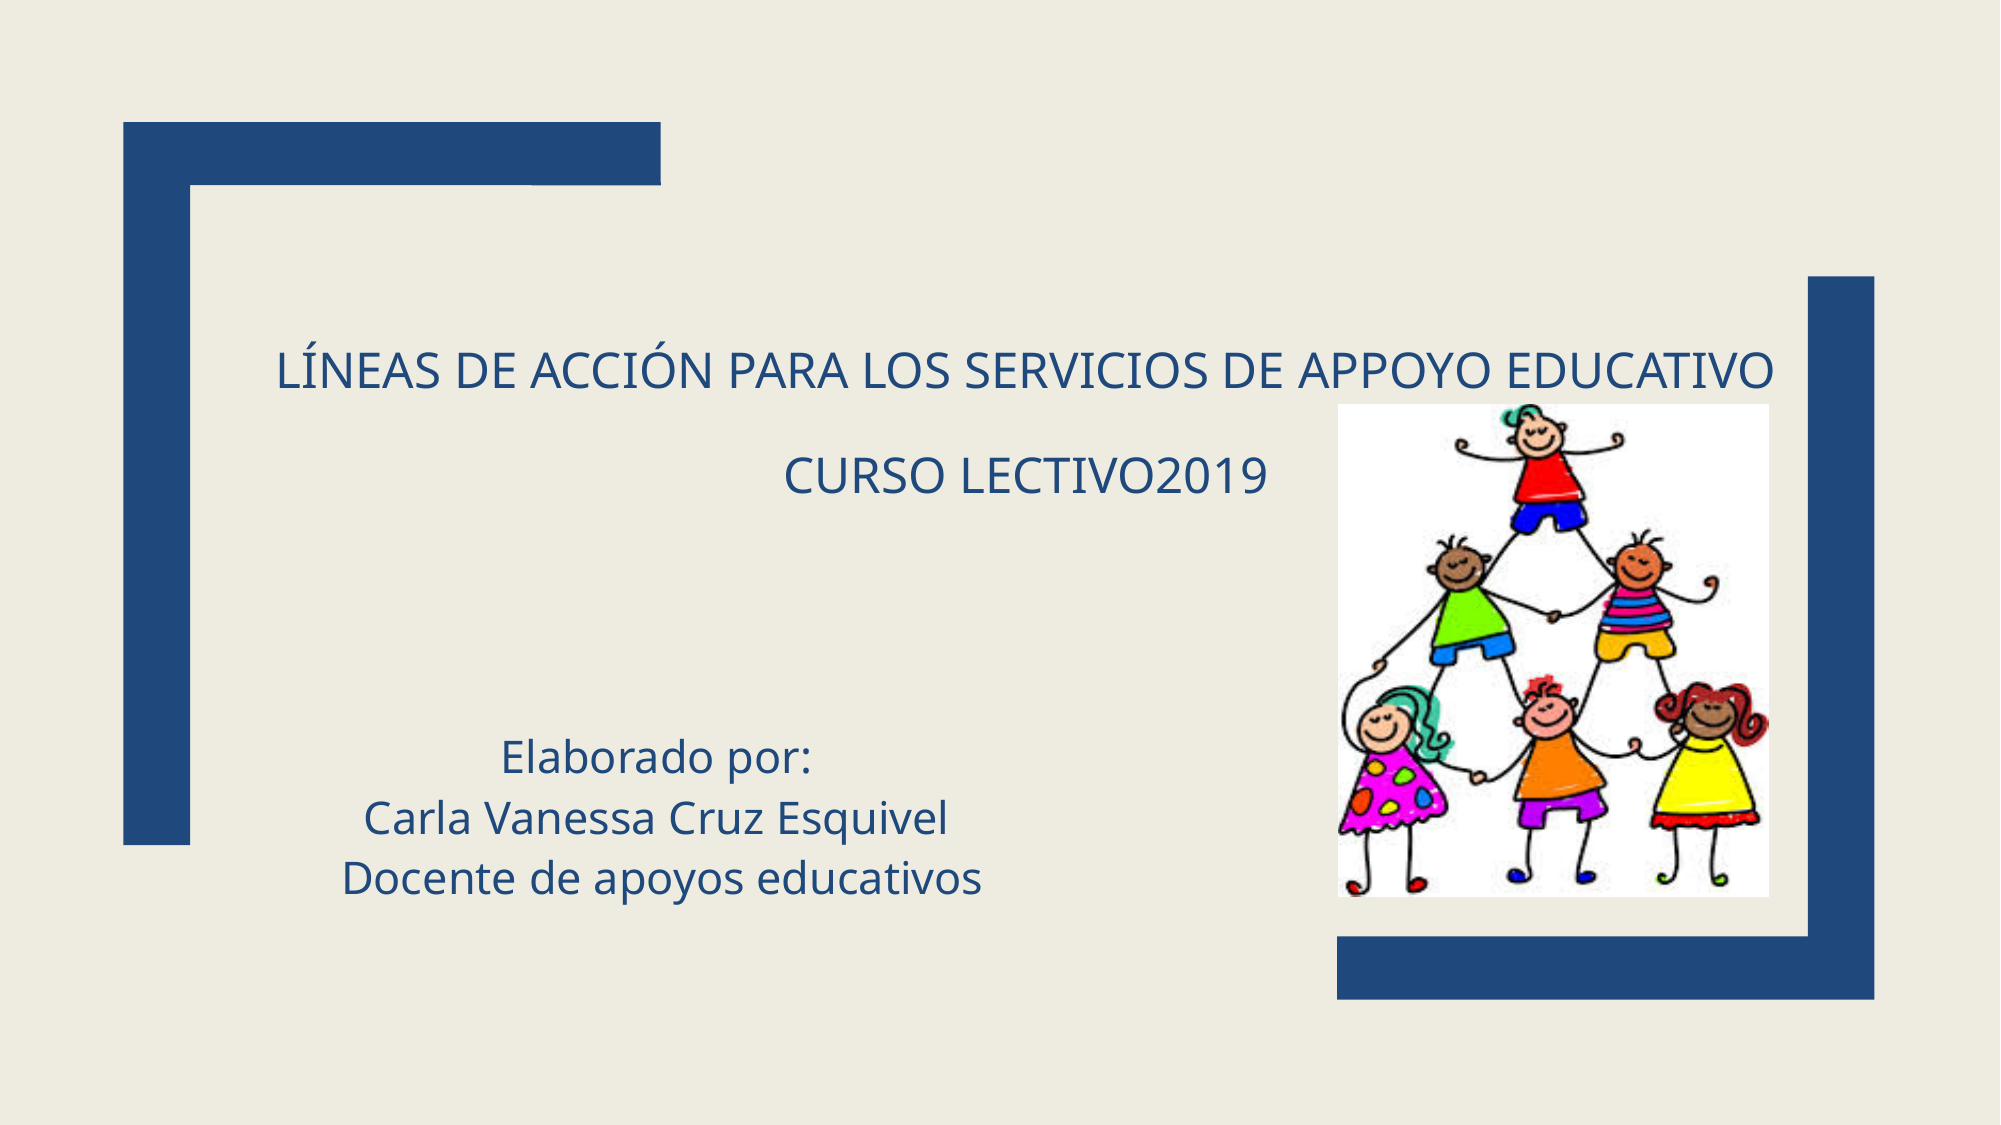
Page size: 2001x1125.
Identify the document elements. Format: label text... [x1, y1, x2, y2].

title LÍNEAS DE ACCIÓN PARA LOS SERVICIOS DE APPOYO Educativo curso lectivo2019 [257, 331, 1808, 512]
subtitle Elaborado por: Carla Vanessa Cruz Esquivel Docente de apoyos educativos [219, 714, 1106, 912]
picture [1338, 404, 1769, 897]
